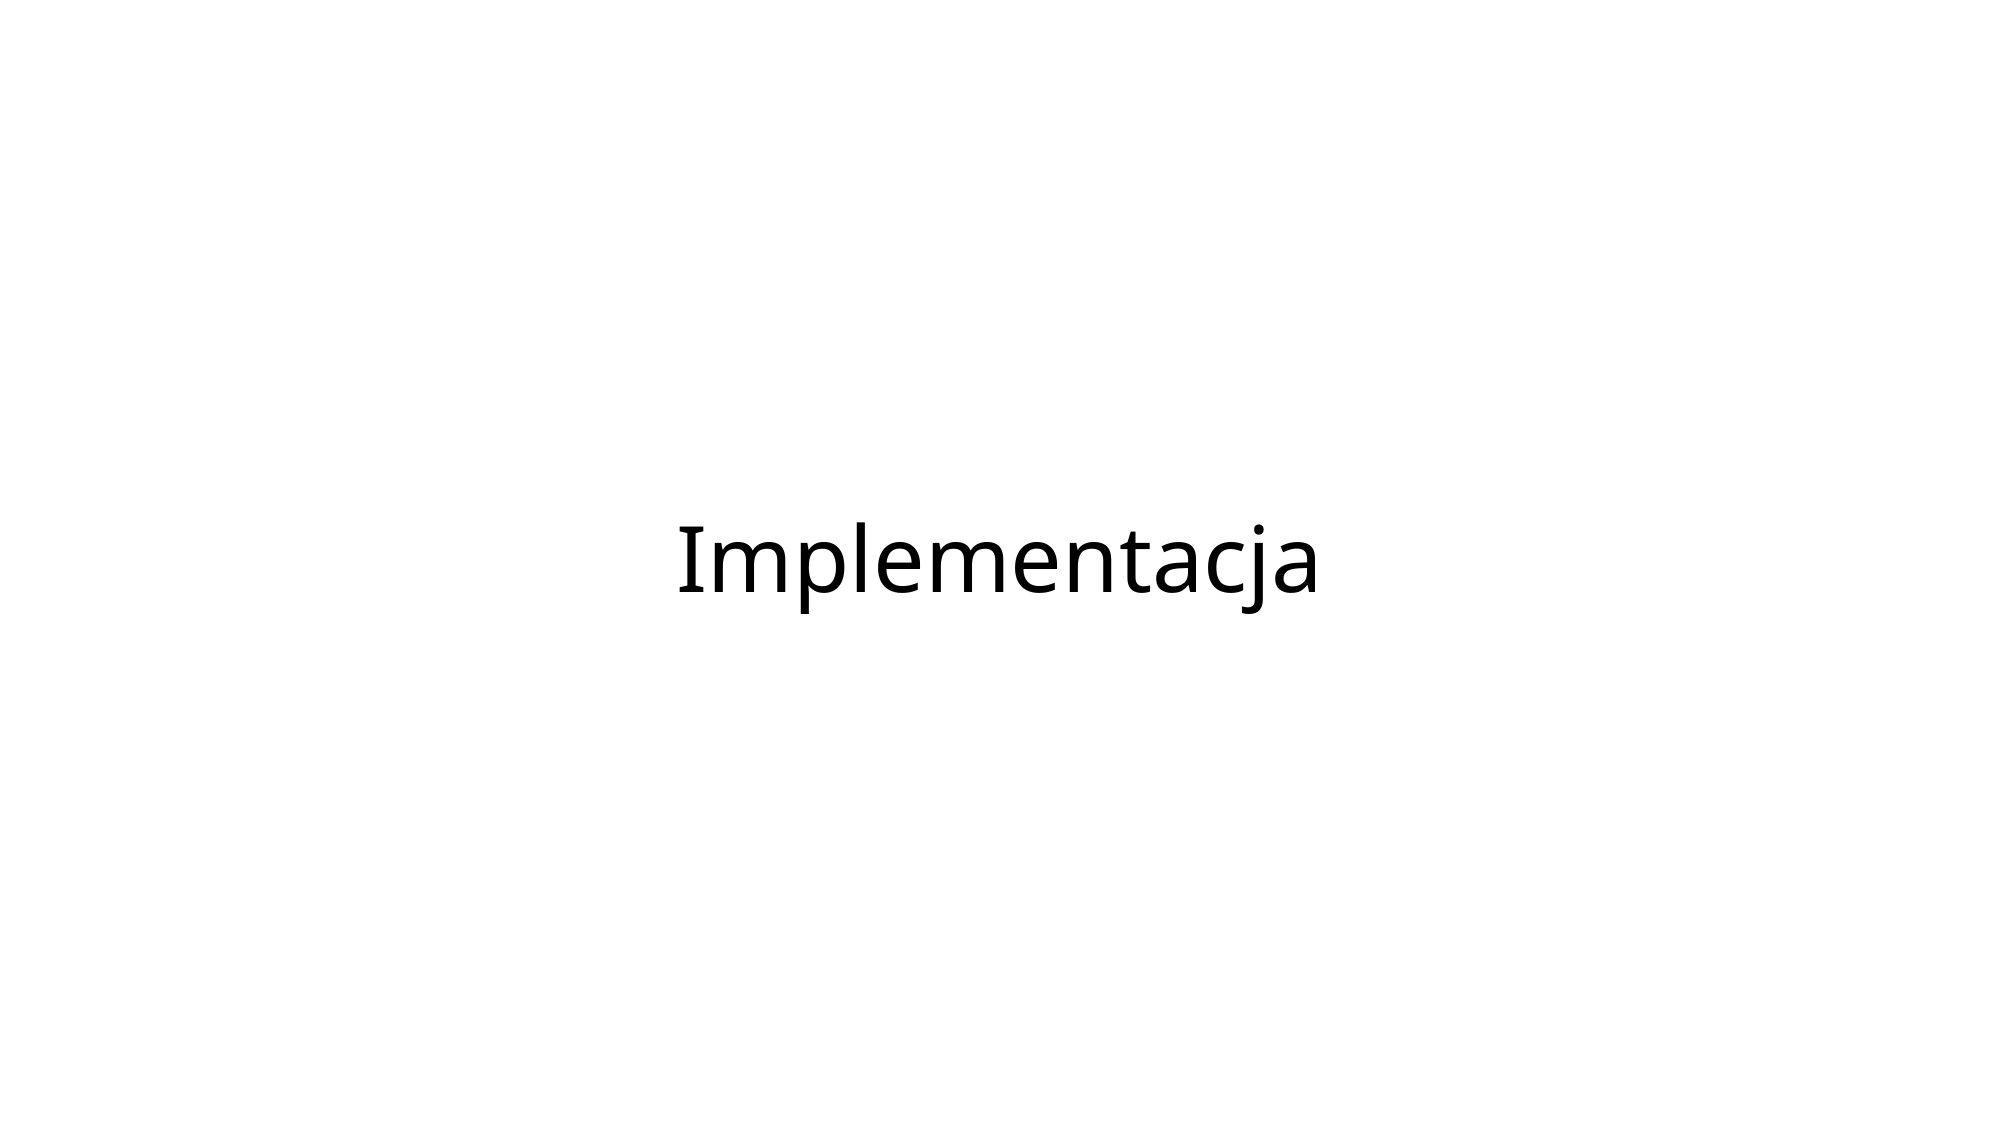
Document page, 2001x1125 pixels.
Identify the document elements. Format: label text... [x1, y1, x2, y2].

title Implementacja [137, 453, 1863, 672]
